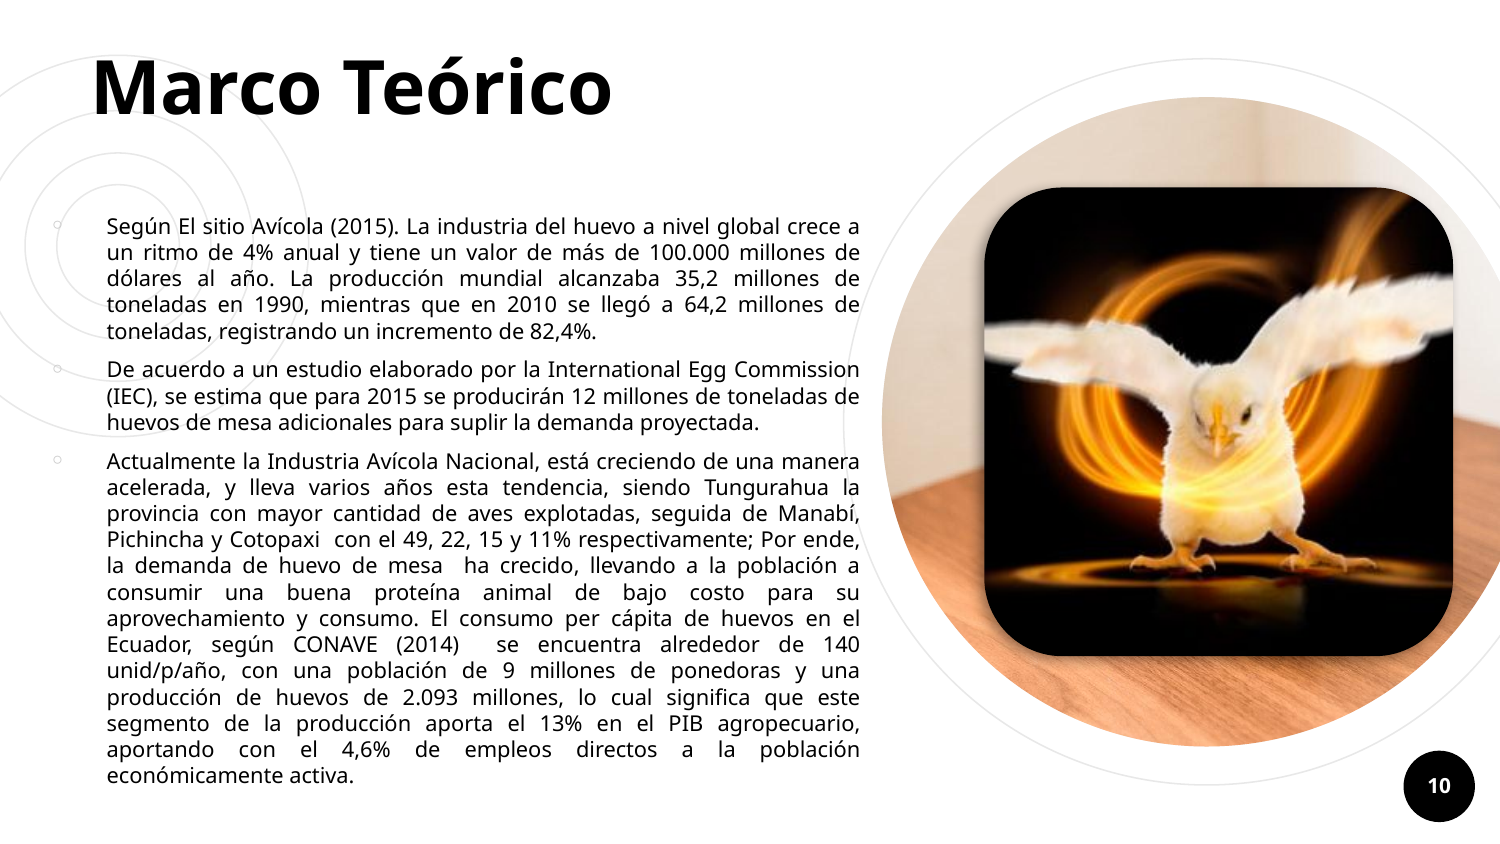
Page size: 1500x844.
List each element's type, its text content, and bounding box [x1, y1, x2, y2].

list Según El sitio Avícola (2015). La industria del huevo a nivel global crece a un ritmo de 4% anual y tiene un valor de más de 100.000 millones de dólares al año. La producción mundial alcanzaba 35,2 millones de toneladas en 1990, mientras que en 2010 se llegó a 64,2 millones de toneladas, registrando un incremento de 82,4%. De acuerdo a un estudio elaborado por la International Egg Commission (IEC), se estima que para 2015 se producirán 12 millones de toneladas de huevos de mesa adicionales para suplir la demanda proyectada. Actualmente la Industria Avícola Nacional, está creciendo de una manera acelerada, y lleva varios años esta tendencia, siendo Tungurahua la provincia con mayor cantidad de aves explotadas, seguida de Manabí, Pichincha y Cotopaxi con el 49, 22, 15 y 11% respectivamente; Por ende, la demanda de huevo de mesa ha crecido, llevando a la población a consumir una buena proteína animal de bajo costo para su aprovechamiento y consumo. El consumo per cápita de huevos en el Ecuador, según CONAVE (2014) se encuentra alrededor de 140 unid/p/año, con una población de 9 millones de ponedoras y una producción de huevos de 2.093 millones, lo cual significa que este segmento de la producción aporta el 13% en el PIB agropecuario, aportando con el 4,6% de empleos directos a la población económicamente activa. [16, 197, 877, 780]
slide_number 10 [1403, 755, 1475, 823]
picture [881, 96, 1500, 747]
title Marco Teórico [75, 32, 814, 145]
